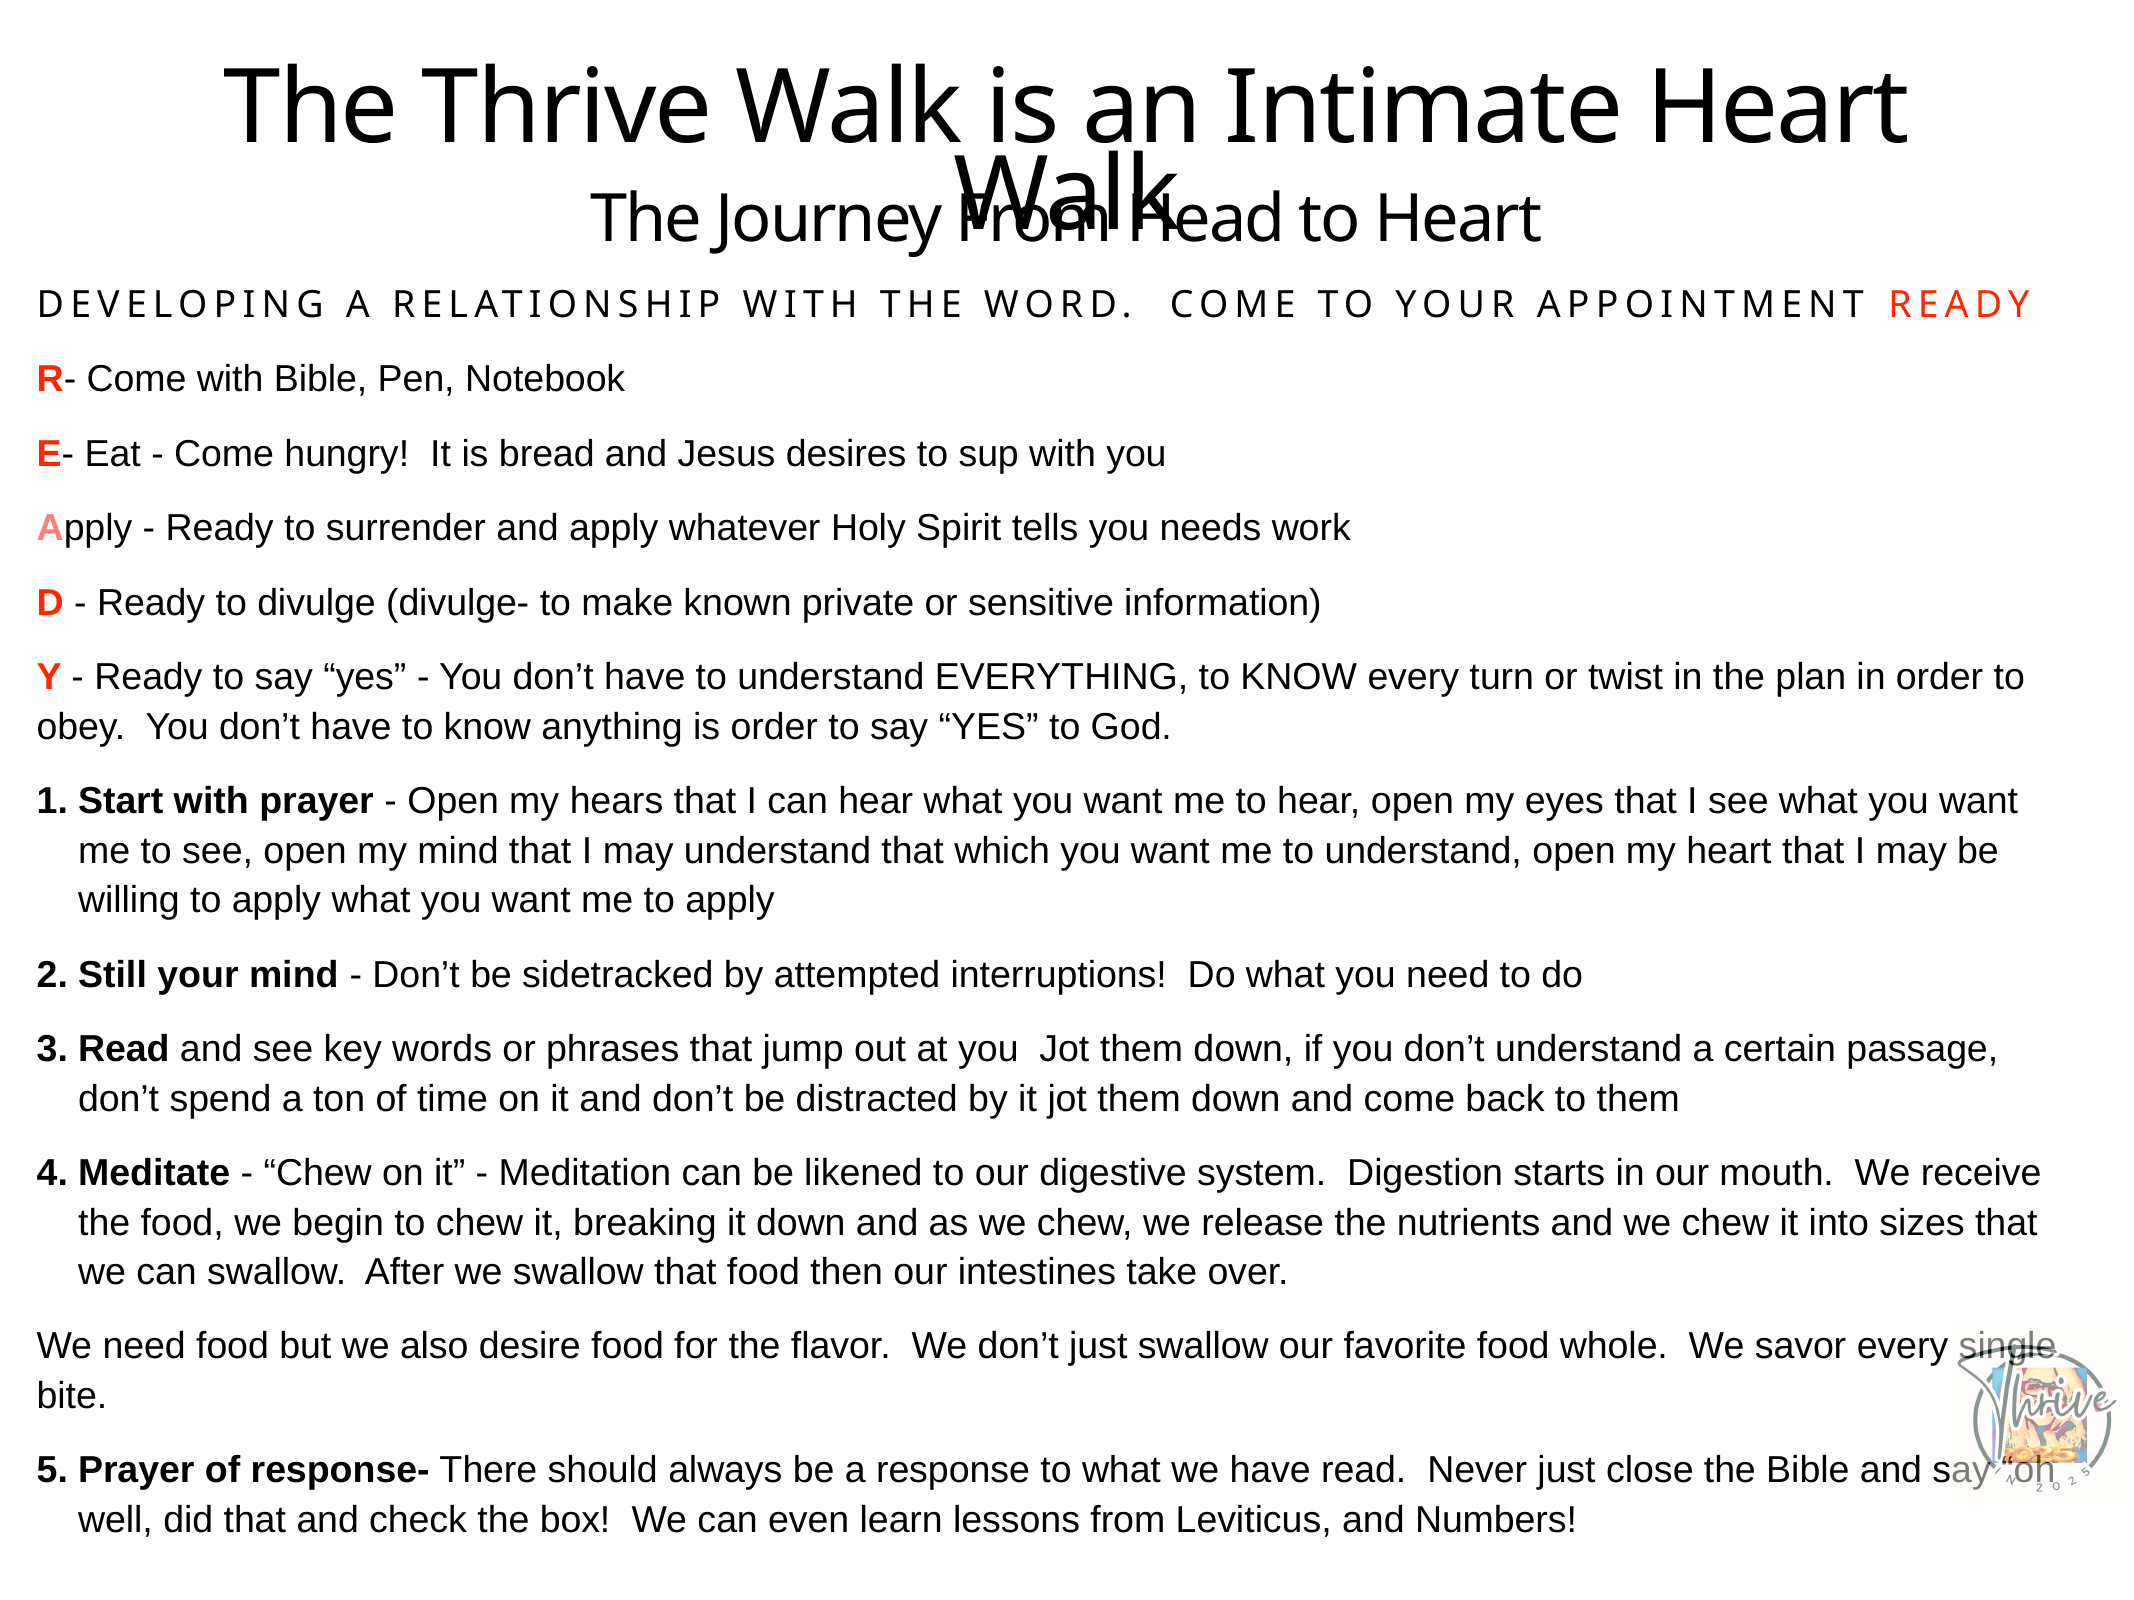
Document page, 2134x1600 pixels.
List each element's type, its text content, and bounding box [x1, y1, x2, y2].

list Developing A Relationship With the Word. Come to Your Appointment READY R- Come with Bible, Pen, Notebook E- Eat - Come hungry! It is bread and Jesus desires to sup with you Apply - Ready to surrender and apply whatever Holy Spirit tells you needs work D - Ready to divulge (divulge- to make known private or sensitive information) Y - Ready to say “yes” - You don’t have to understand EVERYTHING, to KNOW every turn or twist in the plan in order to obey. You don’t have to know anything is order to say “YES” to God. Start with prayer - Open my hears that I can hear what you want me to hear, open my eyes that I see what you want me to see, open my mind that I may understand that which you want me to understand, open my heart that I may be willing to apply what you want me to apply Still your mind - Don’t be sidetracked by attempted interruptions! Do what you need to do Read and see key words or phrases that jump out at you Jot them down, if you don’t understand a certain passage, don’t spend a ton of time on it and don’t be distracted by it jot them down and come back to them Meditate - “Chew on it” - Meditation can be likened to our digestive system. Digestion starts in our mouth. We receive the food, we begin to chew it, breaking it down and as we chew, we release the nutrients and we chew it into sizes that we can swallow. After we swallow that food then our intestines take over. We need food but we also desire food for the flavor. We don’t just swallow our favorite food whole. We savor every single bite. Prayer of response- There should always be a response to what we have read. Never just close the Bible and say “oh well, did that and check the box! We can even learn lessons from Leviticus, and Numbers! [27, 270, 2073, 1446]
picture [1952, 1319, 2129, 1504]
list The Journey From Head to Heart [116, 166, 2018, 272]
title The Thrive Walk is an Intimate Heart Walk [116, 64, 2018, 166]
